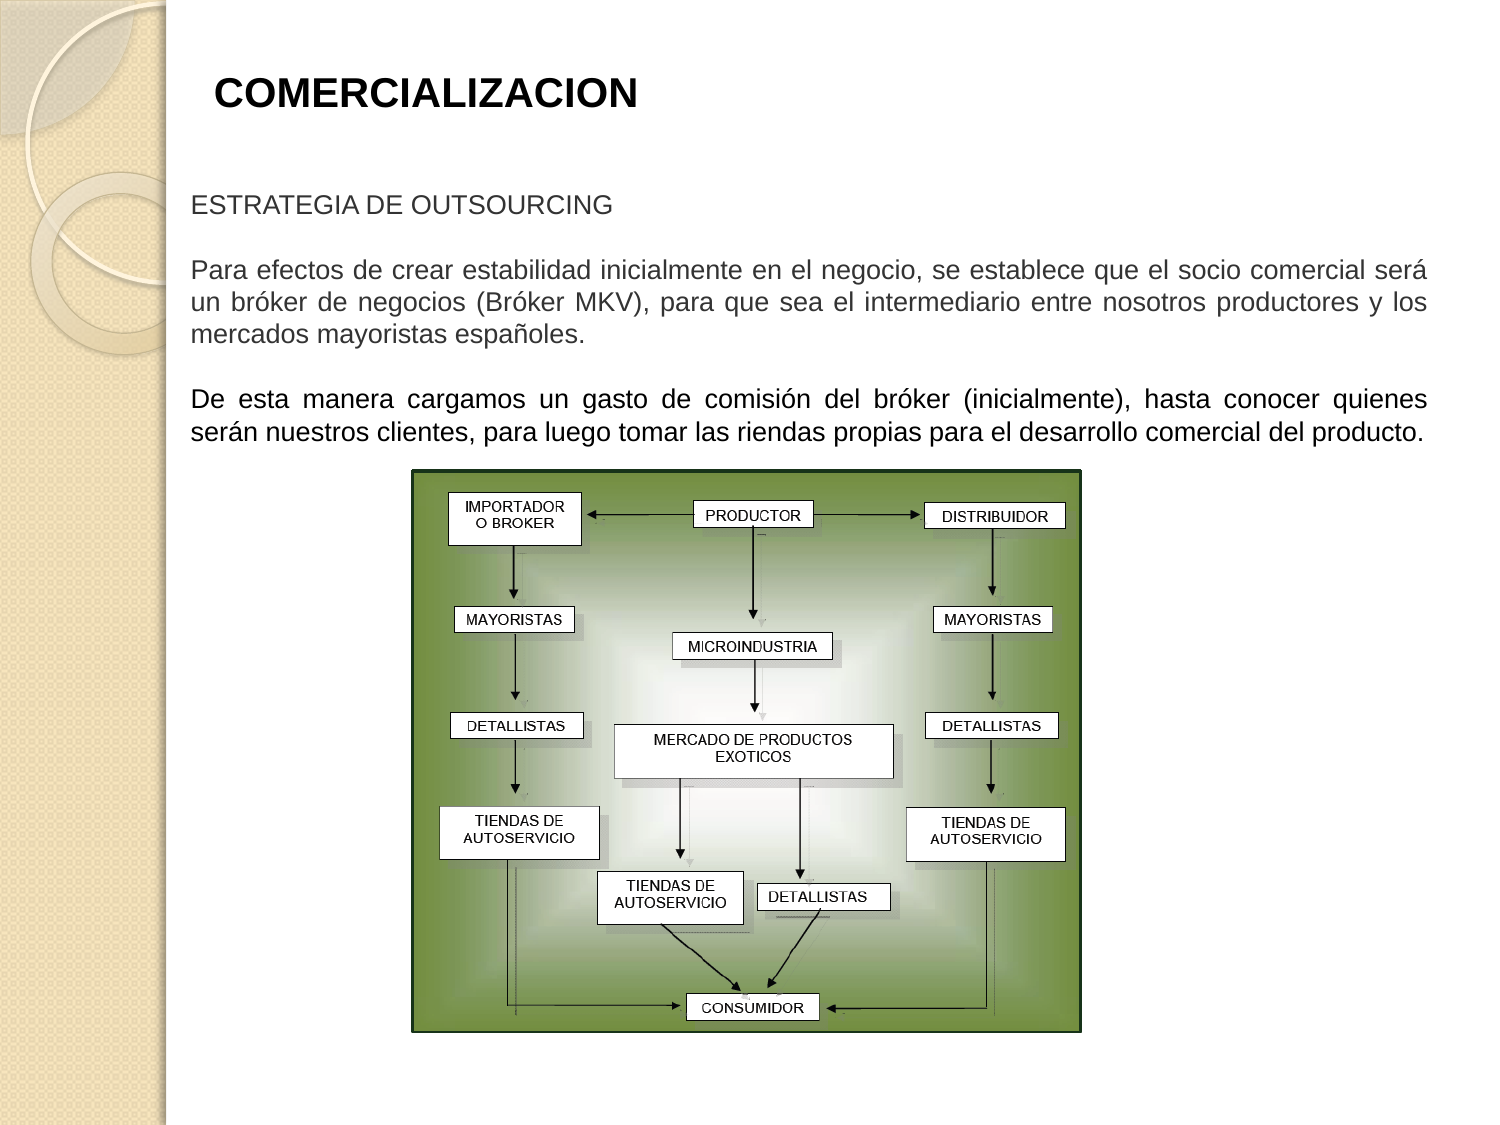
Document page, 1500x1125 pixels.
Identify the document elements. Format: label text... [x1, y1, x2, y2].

text_box ESTRATEGIA DE OUTSOURCING Para efectos de crear estabilidad inicialmente en el negocio, se establece que el socio comercial será un bróker de negocios (Bróker MKV), para que sea el intermediario entre nosotros productores y los mercados mayoristas españoles. De esta manera cargamos un gasto de comisión del bróker (inicialmente), hasta conocer quienes serán nuestros clientes, para luego tomar las riendas propias para el desarrollo comercial del producto. [175, 179, 1442, 455]
picture [409, 468, 1082, 1034]
text_box COMERCIALIZACION [199, 58, 1500, 124]
